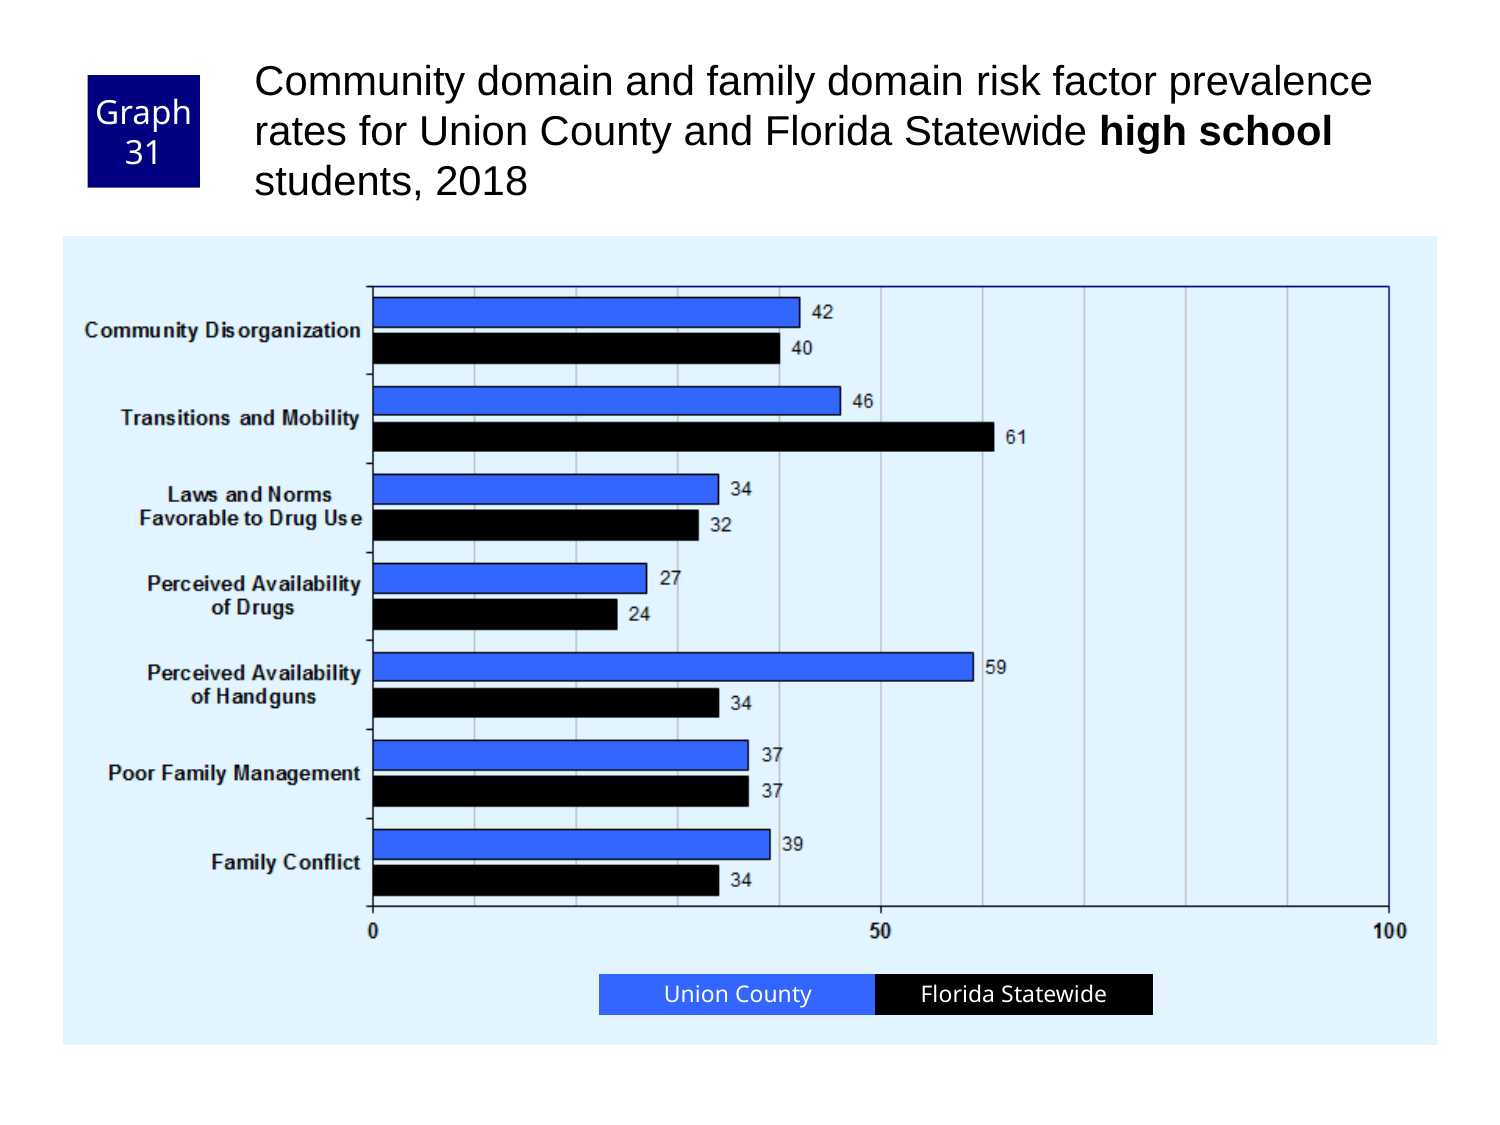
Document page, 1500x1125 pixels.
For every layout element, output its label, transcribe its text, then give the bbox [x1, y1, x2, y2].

picture [62, 236, 1437, 1046]
text_box Graph 31 [87, 75, 200, 188]
text_box Community domain and family domain risk factor prevalence rates for Union County and Florida Statewide high school students, 2018 [249, 50, 1438, 175]
